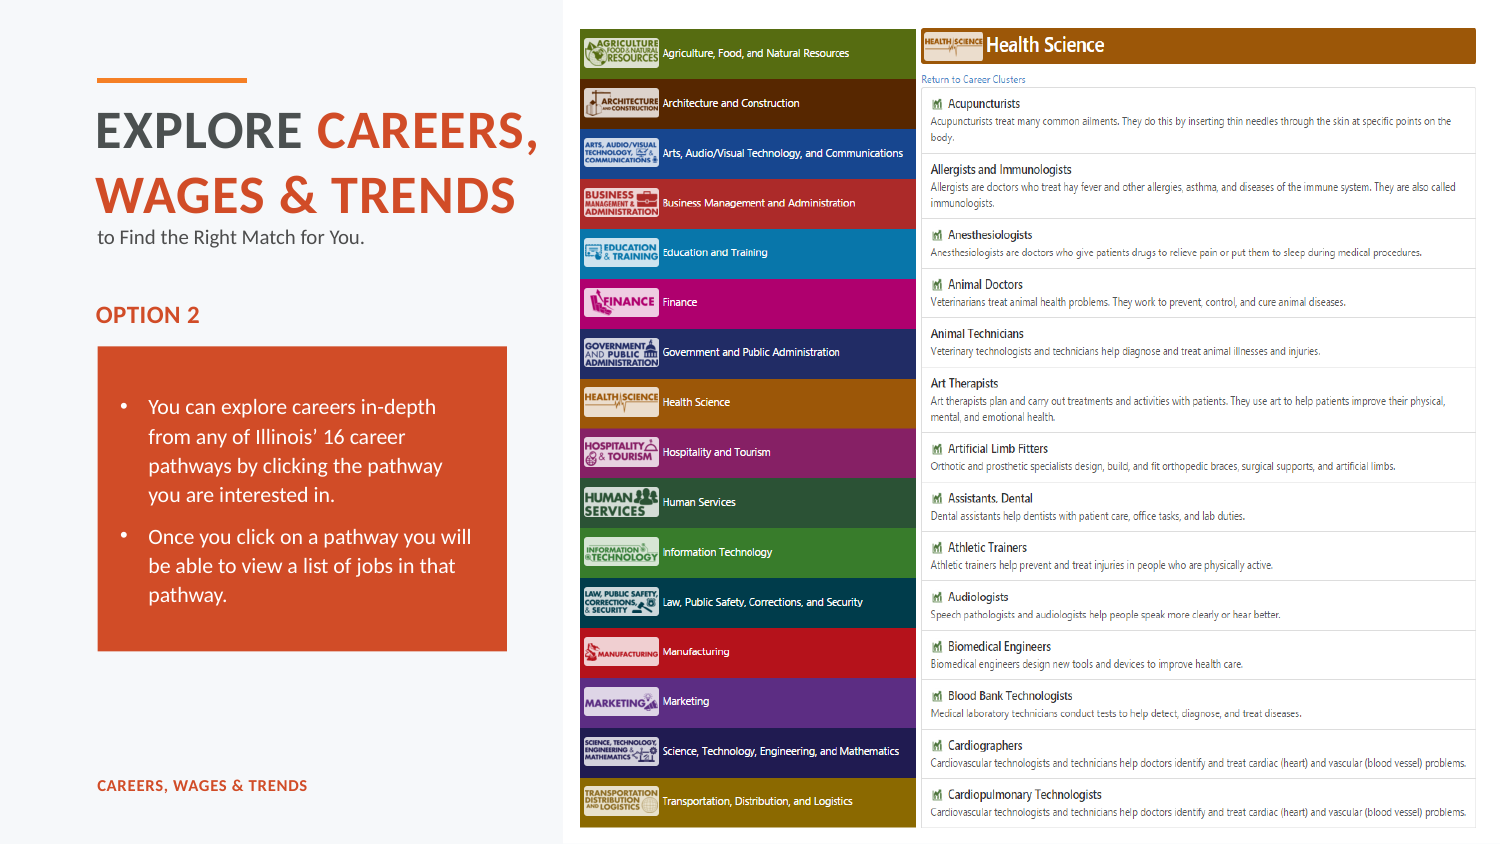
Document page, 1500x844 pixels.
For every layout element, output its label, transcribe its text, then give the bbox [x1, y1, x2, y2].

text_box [97, 346, 507, 652]
list to Find the Right Match for You. [97, 223, 579, 256]
picture [585, 588, 658, 615]
text_box OPTION 2 [95, 293, 563, 329]
picture [579, 23, 1479, 828]
list EXPLORE CAREERS, WAGES & TRENDS [95, 94, 579, 158]
text_box [562, 0, 1500, 844]
picture [585, 239, 658, 266]
